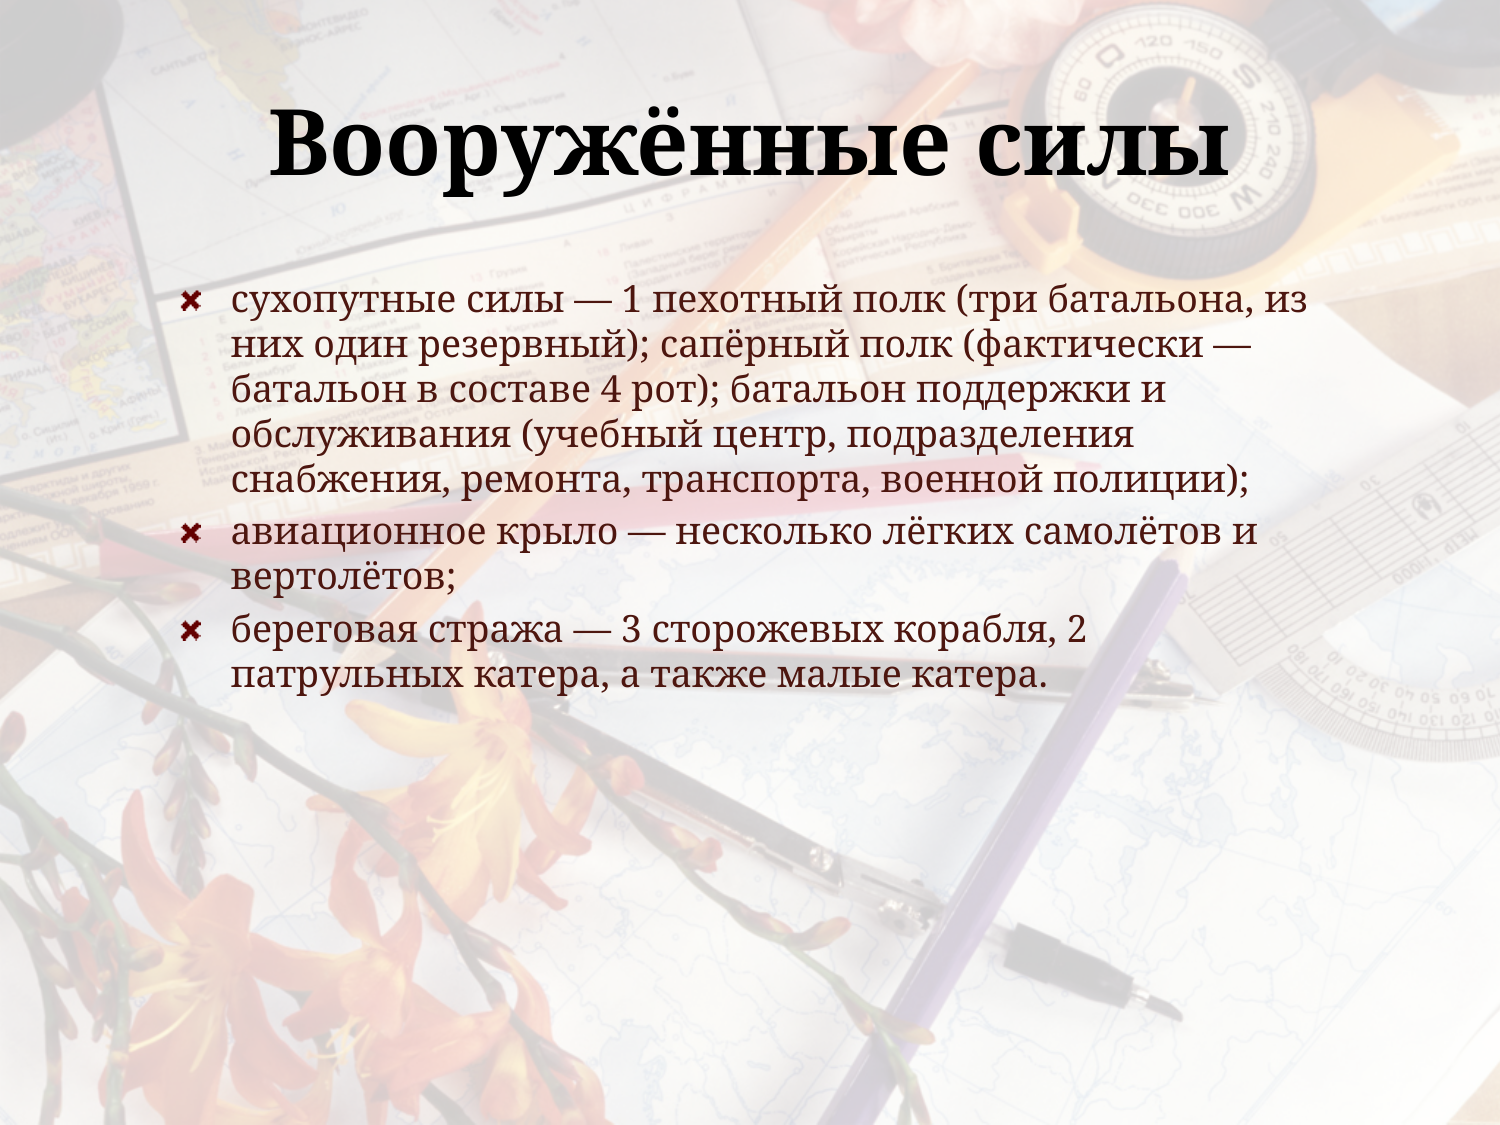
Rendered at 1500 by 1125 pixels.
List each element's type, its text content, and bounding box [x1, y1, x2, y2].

list сухопутные силы — 1 пехотный полк (три батальона, из них один резервный); сапёрный полк (фактически — батальон в составе 4 рот); батальон поддержки и обслуживания (учебный центр, подразделения снабжения, ремонта, транспорта, военной полиции); авиационное крыло — несколько лёгких самолётов и вертолётов; береговая стража — 3 сторожевых корабля, 2 патрульных катера, а также малые катера. [159, 267, 1341, 1010]
picture [174, 613, 201, 641]
title Вооружённые силы [75, 45, 1425, 233]
picture [174, 283, 201, 311]
picture [174, 516, 201, 543]
